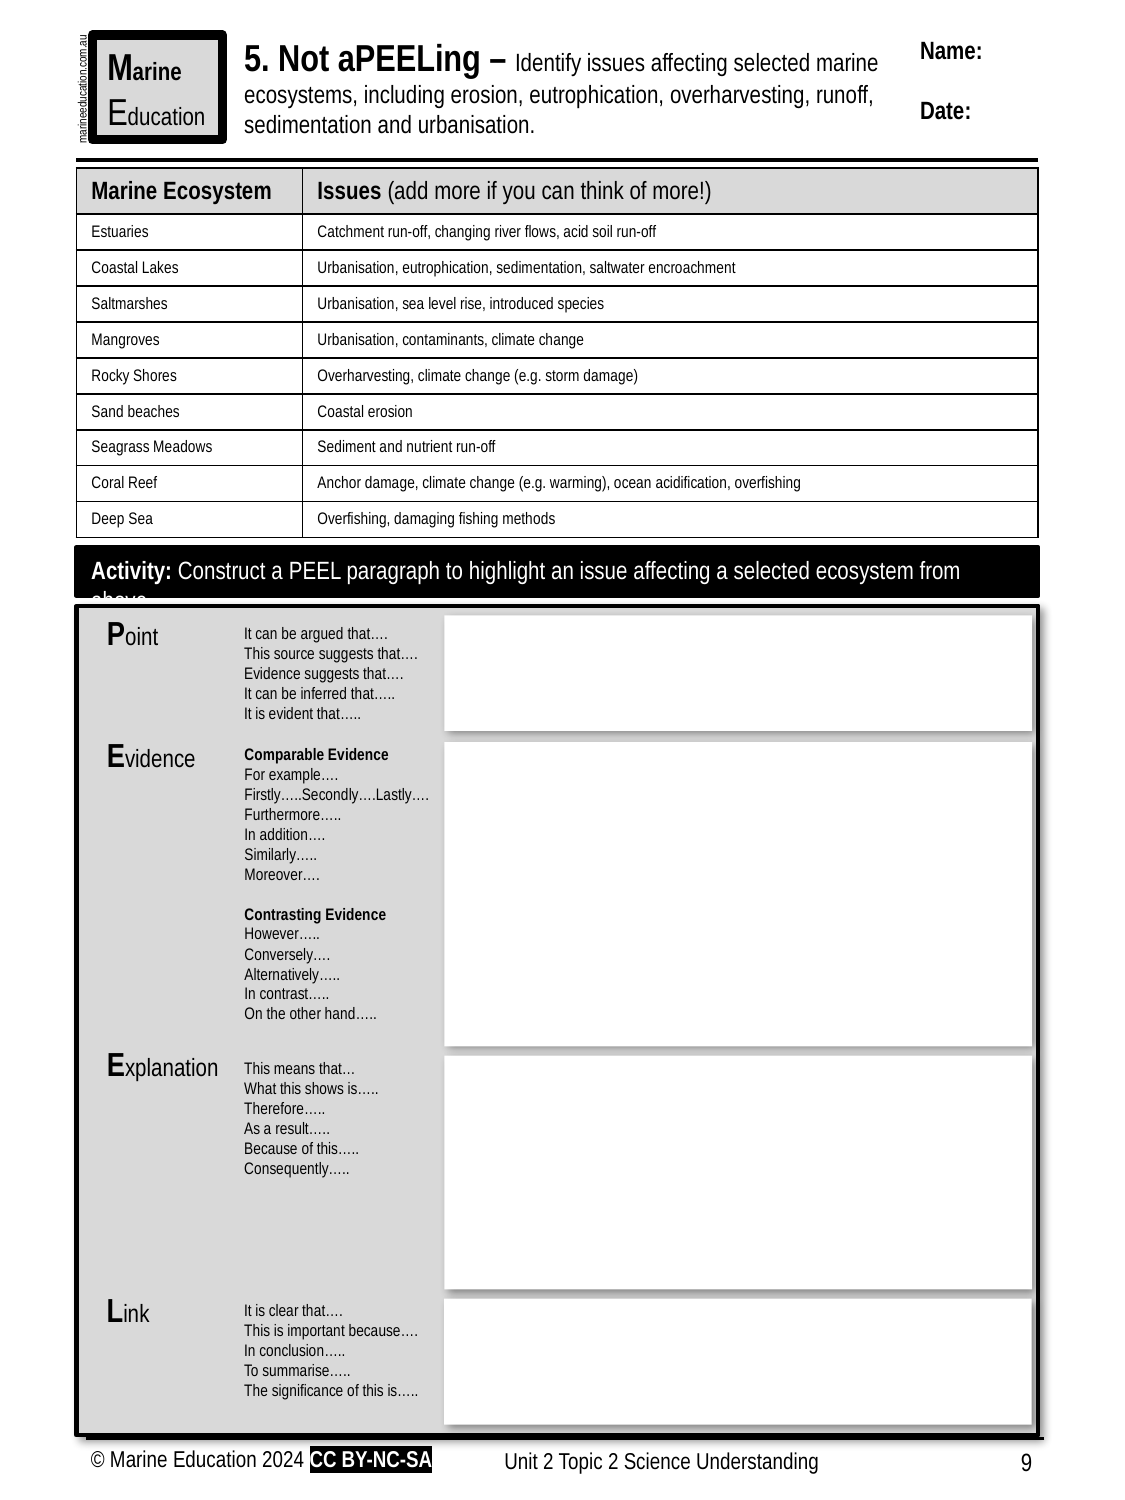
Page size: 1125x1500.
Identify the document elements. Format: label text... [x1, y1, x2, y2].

table_cell Seagrass Meadows [77, 431, 302, 465]
text_box 9 [1006, 1439, 1092, 1485]
table_cell Deep Sea [77, 502, 302, 537]
text_box [442, 1054, 1034, 1292]
text_box Link [91, 1281, 256, 1337]
text_box This means that… What this shows is….. Therefore….. As a result….. Because of this….. Consequently….. [229, 1050, 464, 1186]
table_cell Overharvesting, climate change (e.g. storm damage) [303, 359, 1037, 393]
table_cell Coral Reef [77, 466, 302, 501]
table_cell Sediment and nutrient run-off [303, 431, 1037, 465]
text_box Activity: Construct a PEEL paragraph to highlight an issue affecting a selected ecosystem from above [74, 545, 1040, 598]
table_cell Catchment run-off, changing river flows, acid soil run-off [303, 215, 1037, 249]
text_box It is clear that…. This is important because…. In conclusion….. To summarise….. The significance of this is….. [229, 1292, 464, 1407]
text_box Marine Education [97, 35, 223, 140]
text_box Unit 2 Topic 2 Science Understanding [489, 1446, 1006, 1500]
table_cell Anchor damage, climate change (e.g. warming), ocean acidification, overfishing [303, 466, 1037, 501]
text_box 5. Not aPEELing – Identify issues affecting selected marine ecosystems, including erosion, eutrophication, overharvesting, runoff, sedimentation and urbanisation. [229, 26, 909, 146]
text_box [442, 613, 1034, 733]
text_box © Marine Education 2024 CC BY-NC-SA [76, 1437, 449, 1500]
table_cell Urbanisation, sea level rise, introduced species [303, 287, 1037, 321]
text_box Explanation [92, 1035, 256, 1091]
table_header Marine Ecosystem [77, 169, 302, 213]
table_cell Urbanisation, contaminants, climate change [303, 323, 1037, 357]
text_box [464, 740, 1034, 1048]
table_header Issues (add more if you can think of more!) [303, 169, 1037, 213]
text_box Evidence [92, 727, 256, 782]
text_box It can be argued that…. This source suggests that…. Evidence suggests that…. It can be inferred that….. It is evident that….. [229, 615, 464, 731]
text_box [74, 604, 1040, 1437]
text_box marineeducation.com.au [67, 0, 97, 159]
table_cell Urbanisation, eutrophication, sedimentation, saltwater encroachment [303, 251, 1037, 285]
table_cell Mangroves [77, 323, 302, 357]
text_box Name: Date: [909, 27, 1098, 132]
table_cell Overfishing, damaging fishing methods [303, 502, 1037, 537]
table_cell Estuaries [77, 215, 302, 249]
table_cell Sand beaches [77, 395, 302, 429]
table_cell Saltmarshes [77, 287, 302, 321]
table_cell Coastal Lakes [77, 251, 302, 285]
text_box Comparable Evidence For example…. Firstly…..Secondly….Lastly…. Furthermore….. In addition…. Similarly….. Moreover…. Contrasting Evidence However….. Conversely…. Alternatively….. In contrast….. On the other hand….. [229, 736, 464, 1050]
table_cell Coastal erosion [303, 395, 1037, 429]
text_box [442, 1297, 1034, 1427]
table_cell Rocky Shores [77, 359, 302, 393]
text_box Point [92, 605, 267, 660]
